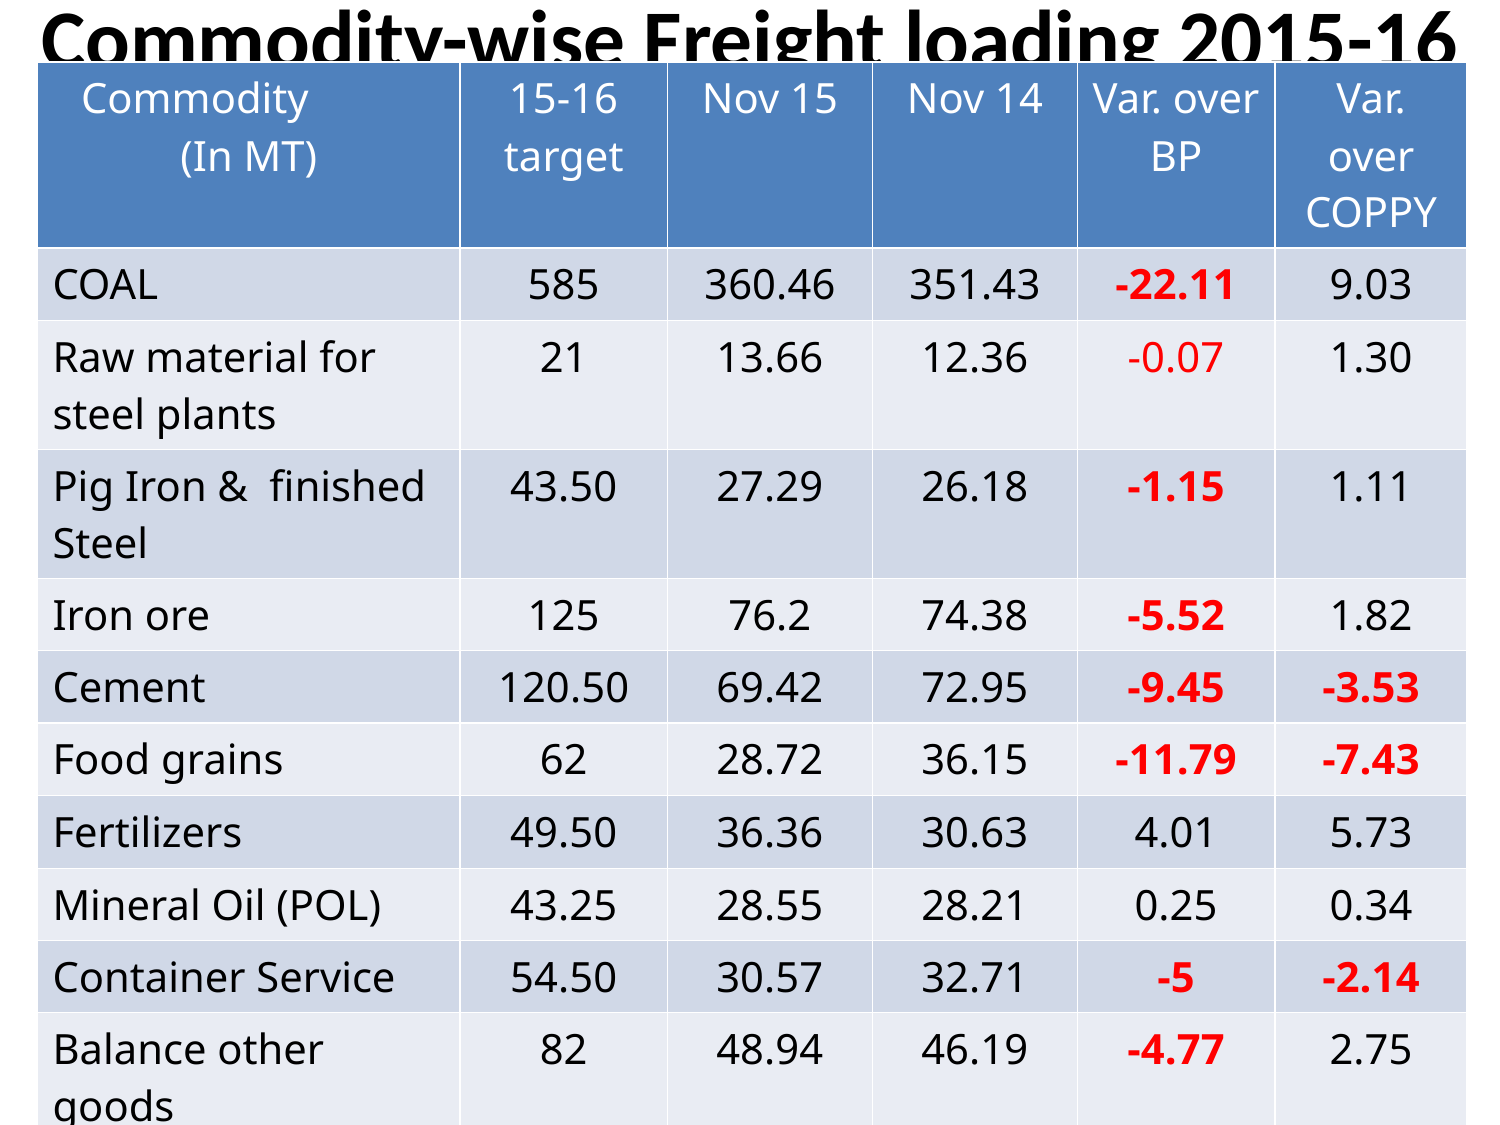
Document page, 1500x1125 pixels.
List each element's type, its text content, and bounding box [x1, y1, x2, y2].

table_cell 76.2 [668, 579, 872, 650]
table_cell -4.77 [1078, 1013, 1274, 1125]
table_cell 27.29 [668, 450, 872, 578]
table_header Var. over COPPY [1276, 63, 1466, 247]
table_cell Raw material for steel plants [38, 321, 459, 449]
table_cell 1.82 [1276, 579, 1466, 650]
table_cell 30.57 [668, 941, 872, 1012]
table_cell -5 [1078, 941, 1274, 1012]
table_cell 4.01 [1078, 796, 1274, 868]
table_cell 72.95 [873, 651, 1077, 722]
table_cell Mineral Oil (POL) [38, 869, 459, 940]
table_header Var. over BP [1078, 63, 1274, 247]
table_cell 0.25 [1078, 869, 1274, 940]
table_cell 0.34 [1276, 869, 1466, 940]
table_cell -1.15 [1078, 450, 1274, 578]
table_cell 54.50 [461, 941, 667, 1012]
table_cell 351.43 [873, 249, 1077, 320]
table_cell 32.71 [873, 941, 1077, 1012]
table_cell 5.73 [1276, 796, 1466, 868]
table_cell 74.38 [873, 579, 1077, 650]
table_cell 48.94 [668, 1013, 872, 1125]
table_cell 30.63 [873, 796, 1077, 868]
table_header Nov 14 [873, 63, 1077, 247]
table_header 15-16 target [461, 63, 667, 247]
table_cell Food grains [38, 724, 459, 795]
table_cell 43.50 [461, 450, 667, 578]
table_cell 36.36 [668, 796, 872, 868]
table_cell 1.11 [1276, 450, 1466, 578]
table_cell -2.14 [1276, 941, 1466, 1012]
table_cell 46.19 [873, 1013, 1077, 1125]
table_cell 82 [461, 1013, 667, 1125]
table_cell 28.55 [668, 869, 872, 940]
table_cell 585 [461, 249, 667, 320]
table_cell Container Service [38, 941, 459, 1012]
table_cell -0.07 [1078, 321, 1274, 449]
table_cell 21 [461, 321, 667, 449]
table_cell Balance other goods [38, 1013, 459, 1125]
table_cell 28.72 [668, 724, 872, 795]
table_cell 36.15 [873, 724, 1077, 795]
table_cell Iron ore [38, 579, 459, 650]
table_cell 62 [461, 724, 667, 795]
table_cell Pig Iron & finished Steel [38, 450, 459, 578]
table_cell 49.50 [461, 796, 667, 868]
table_cell -7.43 [1276, 724, 1466, 795]
table_cell 13.66 [668, 321, 872, 449]
table_cell 1.30 [1276, 321, 1466, 449]
table_cell -5.52 [1078, 579, 1274, 650]
table_cell COAL [38, 249, 459, 320]
table_cell 12.36 [873, 321, 1077, 449]
table_cell 9.03 [1276, 249, 1466, 320]
title Commodity-wise Freight loading 2015-16 [0, 0, 1500, 125]
table_cell 69.42 [668, 651, 872, 722]
table_header Nov 15 [668, 63, 872, 247]
table_cell -3.53 [1276, 651, 1466, 722]
table_cell -9.45 [1078, 651, 1274, 722]
table_header Commodity (In MT) [38, 63, 459, 247]
table_cell -11.79 [1078, 724, 1274, 795]
table_cell Fertilizers [38, 796, 459, 868]
table_cell Cement [38, 651, 459, 722]
table_cell 43.25 [461, 869, 667, 940]
table_cell 26.18 [873, 450, 1077, 578]
table_cell 2.75 [1276, 1013, 1466, 1125]
table_cell 120.50 [461, 651, 667, 722]
table_cell 28.21 [873, 869, 1077, 940]
table_cell 125 [461, 579, 667, 650]
table_cell -22.11 [1078, 249, 1274, 320]
table_cell 360.46 [668, 249, 872, 320]
